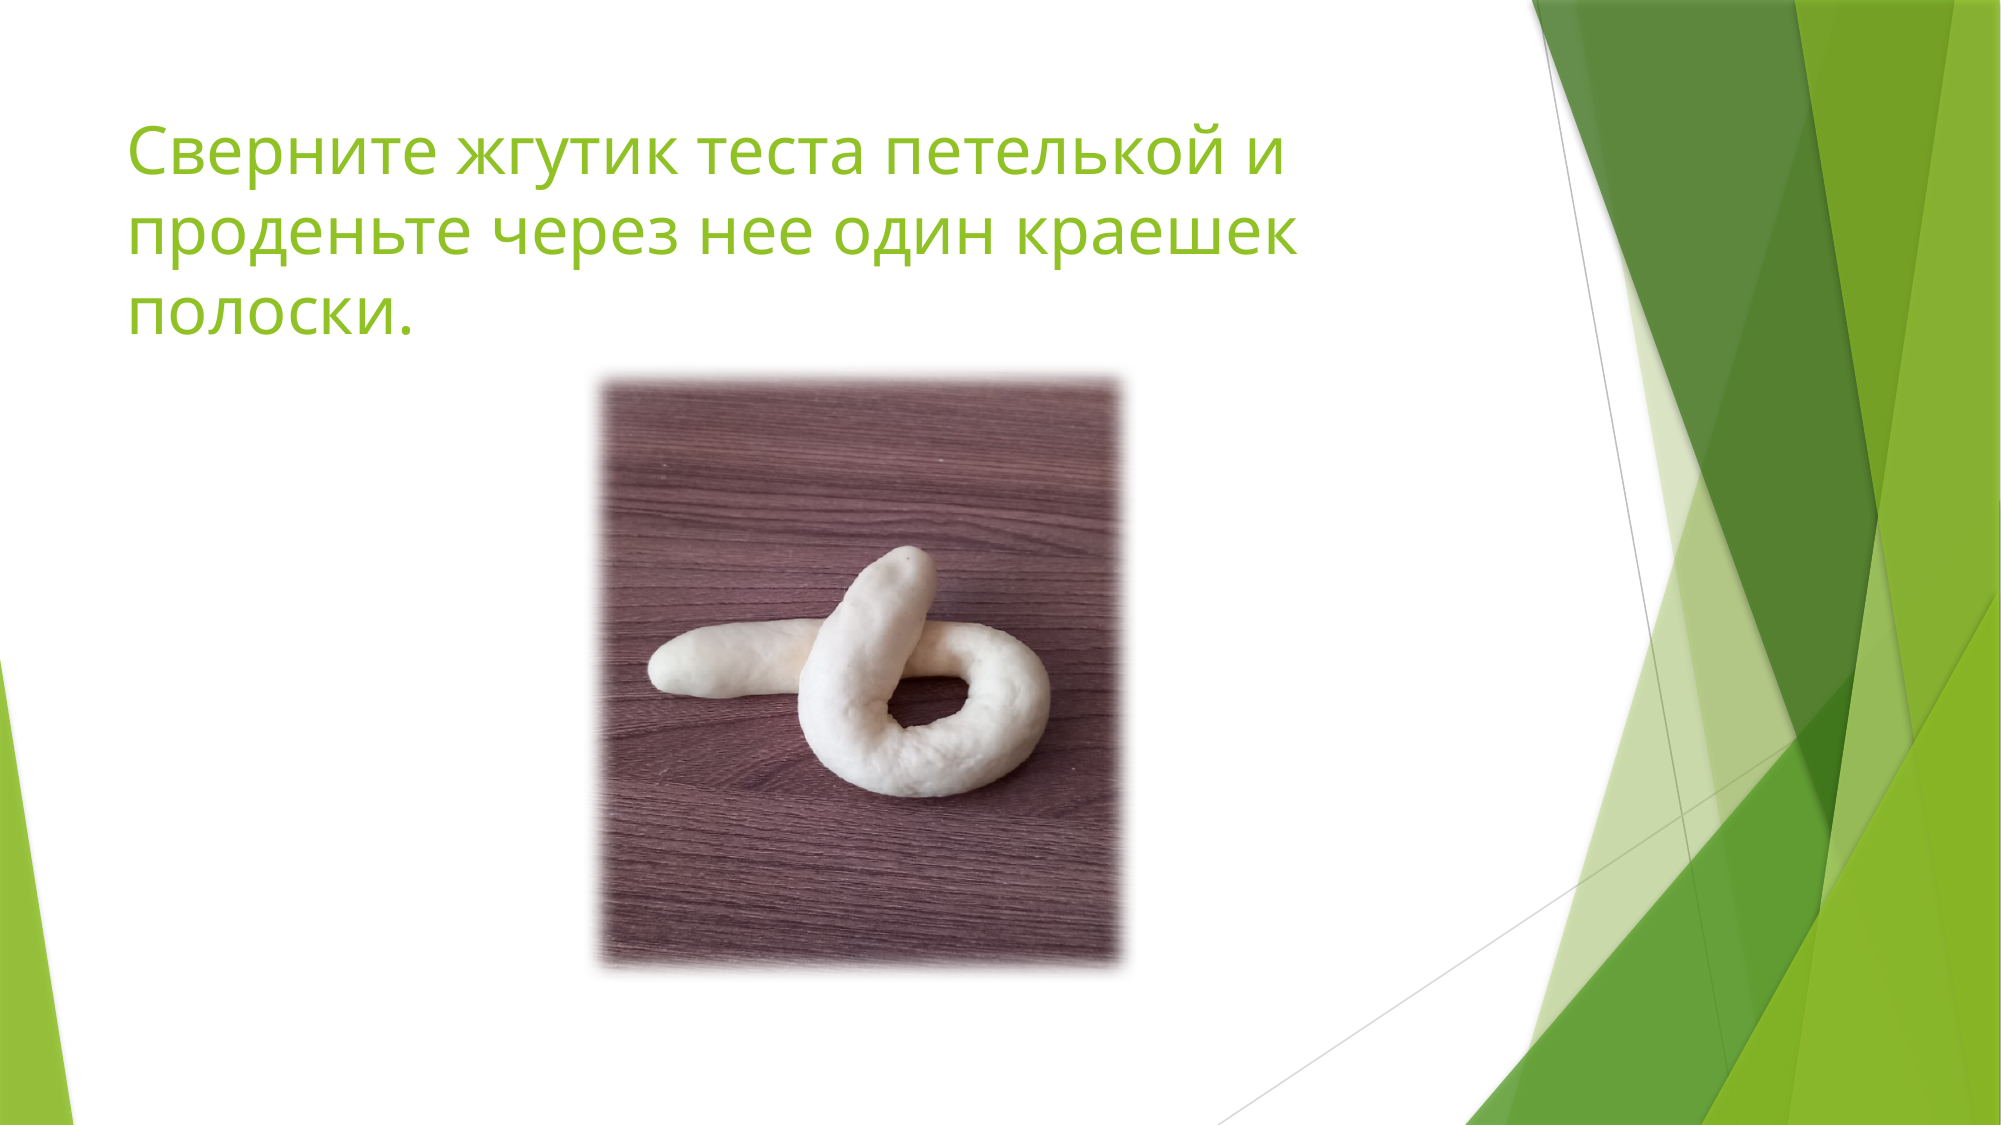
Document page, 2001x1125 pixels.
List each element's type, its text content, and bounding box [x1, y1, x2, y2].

title Сверните жгутик теста петелькой и проденьте через нее один краешек полоски. [111, 99, 1522, 317]
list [582, 361, 1139, 984]
